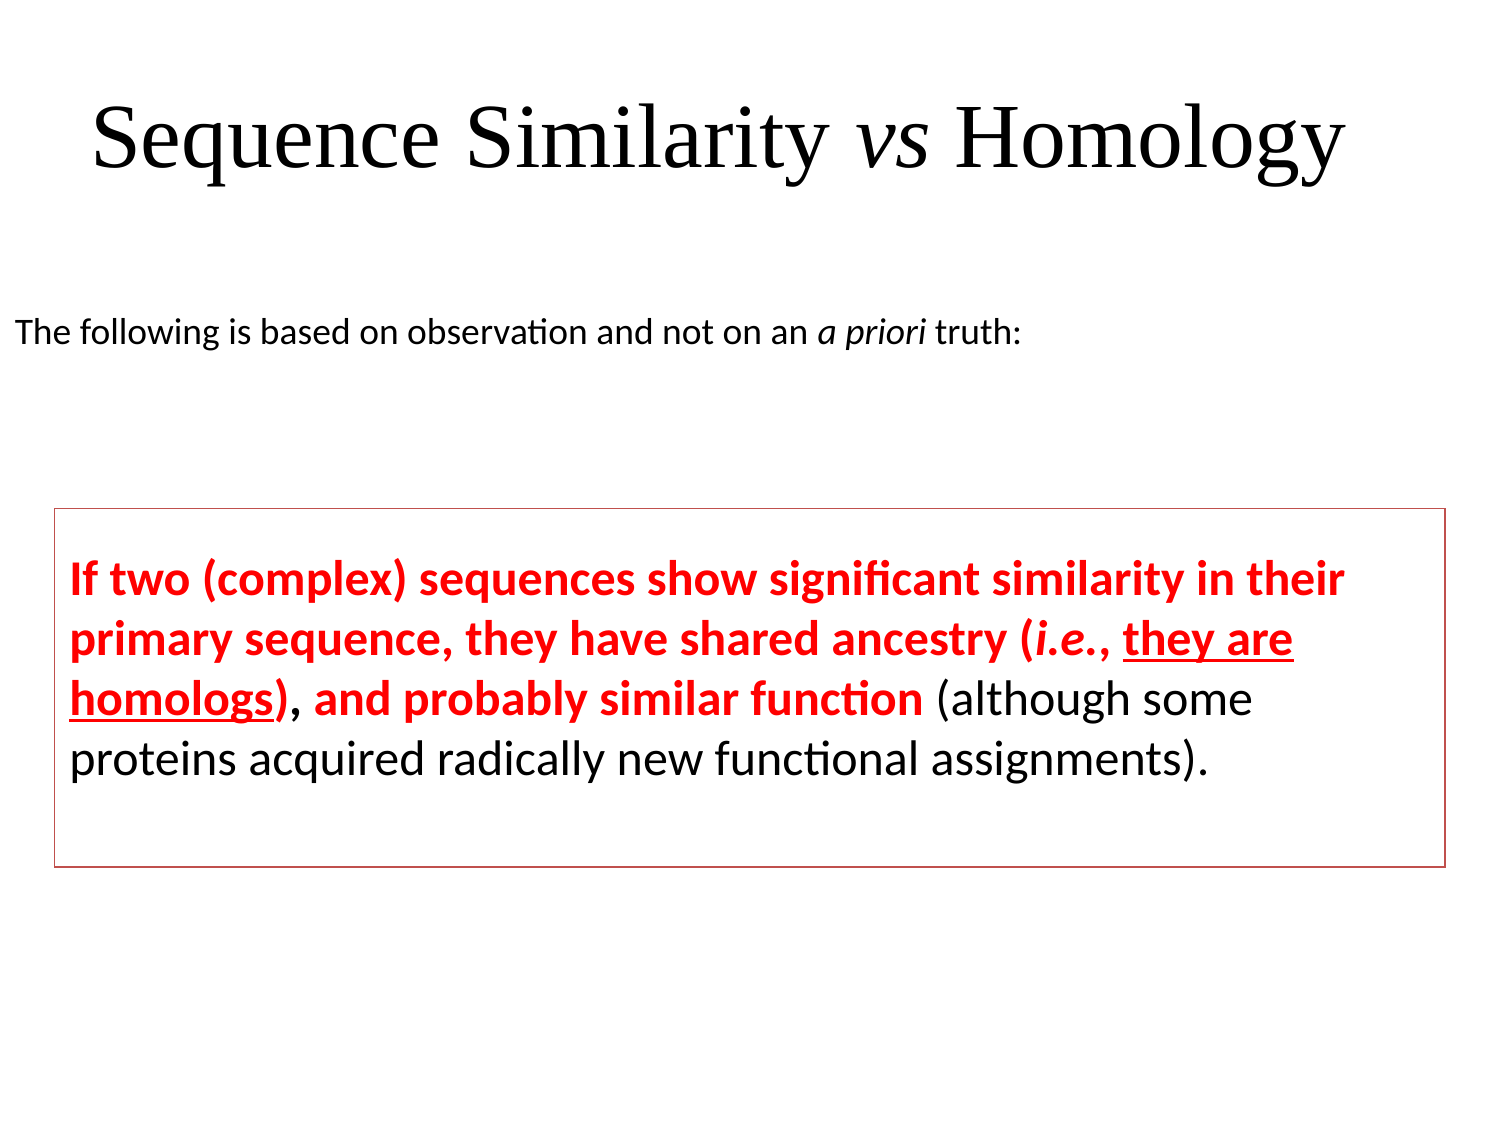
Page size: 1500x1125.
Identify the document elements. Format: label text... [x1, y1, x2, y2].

text_box If two (complex) sequences show significant similarity in their primary sequence, they have shared ancestry (i.e., they are homologs), and probably similar function (although some proteins acquired radically new functional assignments). [54, 751, 1446, 867]
text_box [0, 615, 1500, 751]
text_box If two (complex) sequences show significant similarity in their primary sequence, they have shared ancestry (i.e., they are homologs), and probably similar function (although some proteins acquired radically new functional assignments). [54, 508, 1446, 615]
text_box The following is based on observation and not on an a priori truth: [0, 299, 1500, 405]
title Sequence Similarity vs Homology [12, 37, 1425, 225]
